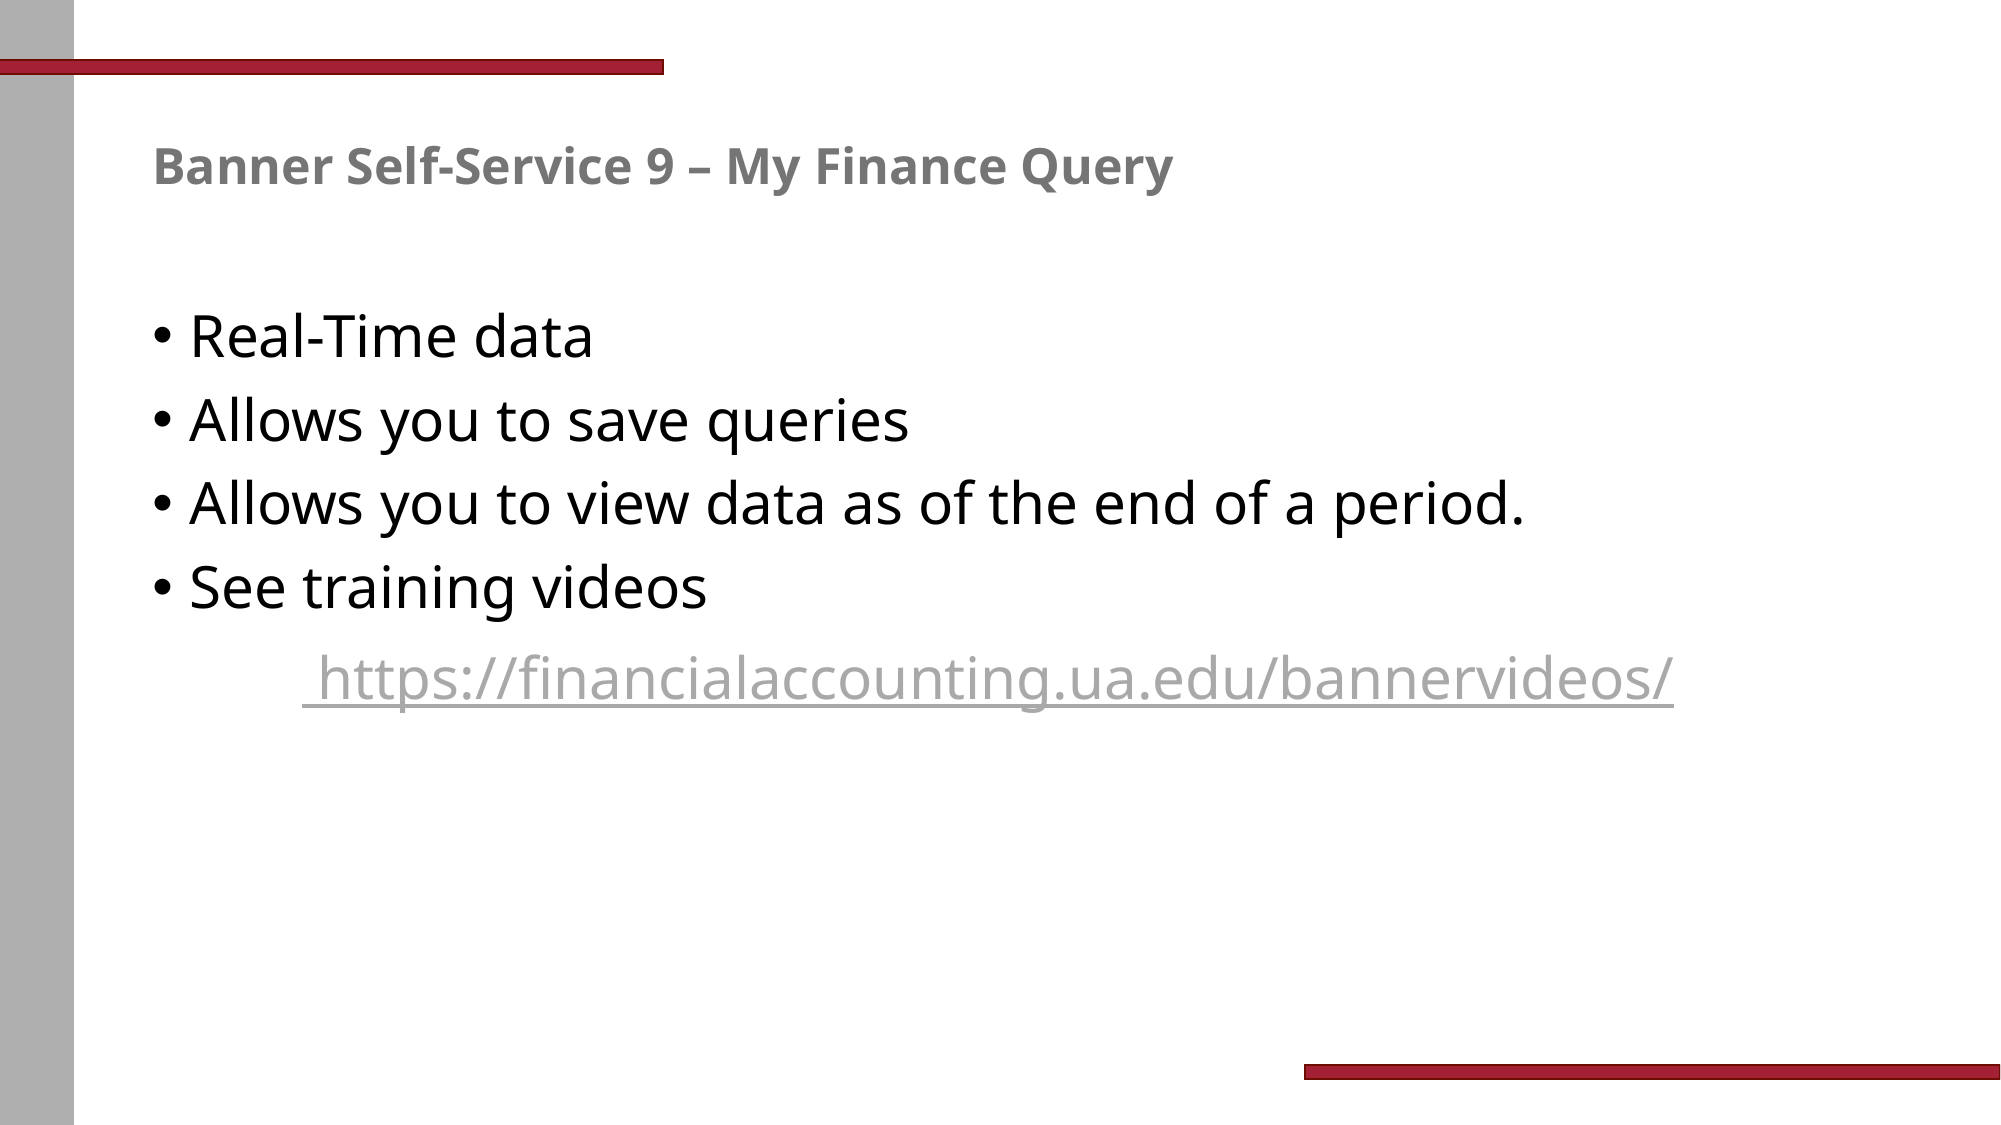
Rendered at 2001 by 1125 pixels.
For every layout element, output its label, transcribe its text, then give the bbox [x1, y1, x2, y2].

title Banner Self-Service 9 – My Finance Query [137, 59, 1863, 278]
list Real-Time data Allows you to save queries Allows you to view data as of the end of a period. See training videos https://financialaccounting.ua.edu/bannervideos/ [137, 299, 1863, 991]
